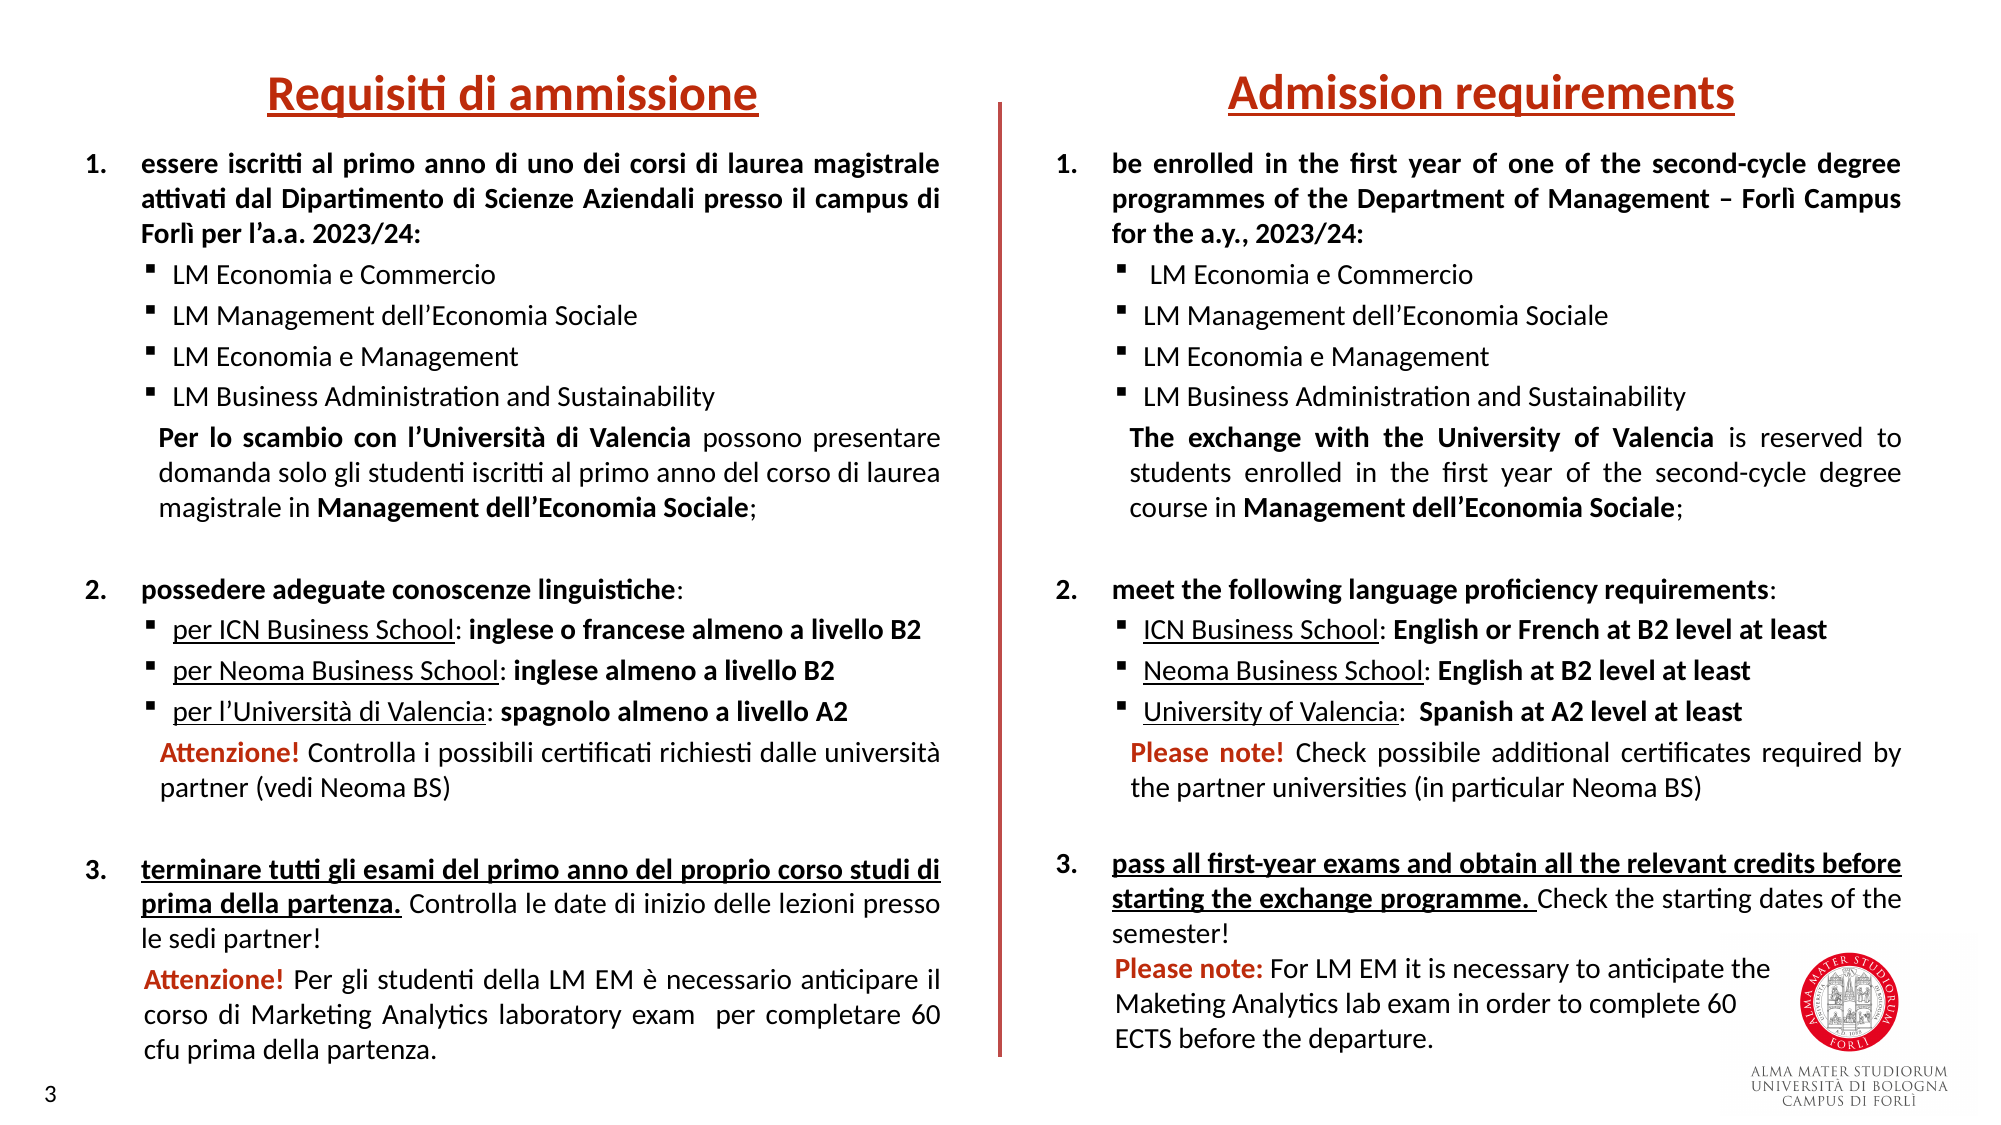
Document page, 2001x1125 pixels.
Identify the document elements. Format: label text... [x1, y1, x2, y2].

text_box Admission requirements [1089, 66, 1874, 137]
list essere iscritti al primo anno di uno dei corsi di laurea magistrale attivati dal Dipartimento di Scienze Aziendali presso il campus di Forlì per l’a.a. 2023/24: LM Economia e Commercio LM Management dell’Economia Sociale LM Economia e Management LM Business Administration and Sustainability Per lo scambio con l’Università di Valencia possono presentare domanda solo gli studenti iscritti al primo anno del corso di laurea magistrale in Management dell’Economia Sociale; possedere adeguate conoscenze linguistiche: per ICN Business School: inglese o francese almeno a livello B2 per Neoma Business School: inglese almeno a livello B2 per l’Università di Valencia: spagnolo almeno a livello A2 Attenzione! Controlla i possibili certificati richiesti dalle università partner (vedi Neoma BS) terminare tutti gli esami del primo anno del proprio corso studi di prima della partenza. Controlla le date di inizio delle lezioni presso le sedi partner! Attenzione! Per gli studenti della LM EM è necessario anticipare il corso di Marketing Analytics laboratory exam per completare 60 cfu prima della partenza. [70, 137, 956, 846]
picture [1720, 933, 1978, 1116]
text_box Requisiti di ammissione [121, 66, 905, 173]
text_box be enrolled in the first year of one of the second-cycle degree programmes of the Department of Management – Forlì Campus for the a.y., 2023/24: LM Economia e Commercio LM Management dell’Economia Sociale LM Economia e Management LM Business Administration and Sustainability The exchange with the University of Valencia is reserved to students enrolled in the first year of the second-cycle degree course in Management dell’Economia Sociale; meet the following language proficiency requirements: ICN Business School: English or French at B2 level at least Neoma Business School: English at B2 level at least University of Valencia: Spanish at A2 level at least Please note! Check possibile additional certificates required by the partner universities (in particular Neoma BS) pass all first-year exams and obtain all the relevant credits before starting the exchange programme. Check the starting dates of the semester! Please note: For LM EM it is necessary to anticipate the Maketing Analytics lab exam in order to complete 60 ECTS before the departure. [1040, 137, 1917, 846]
